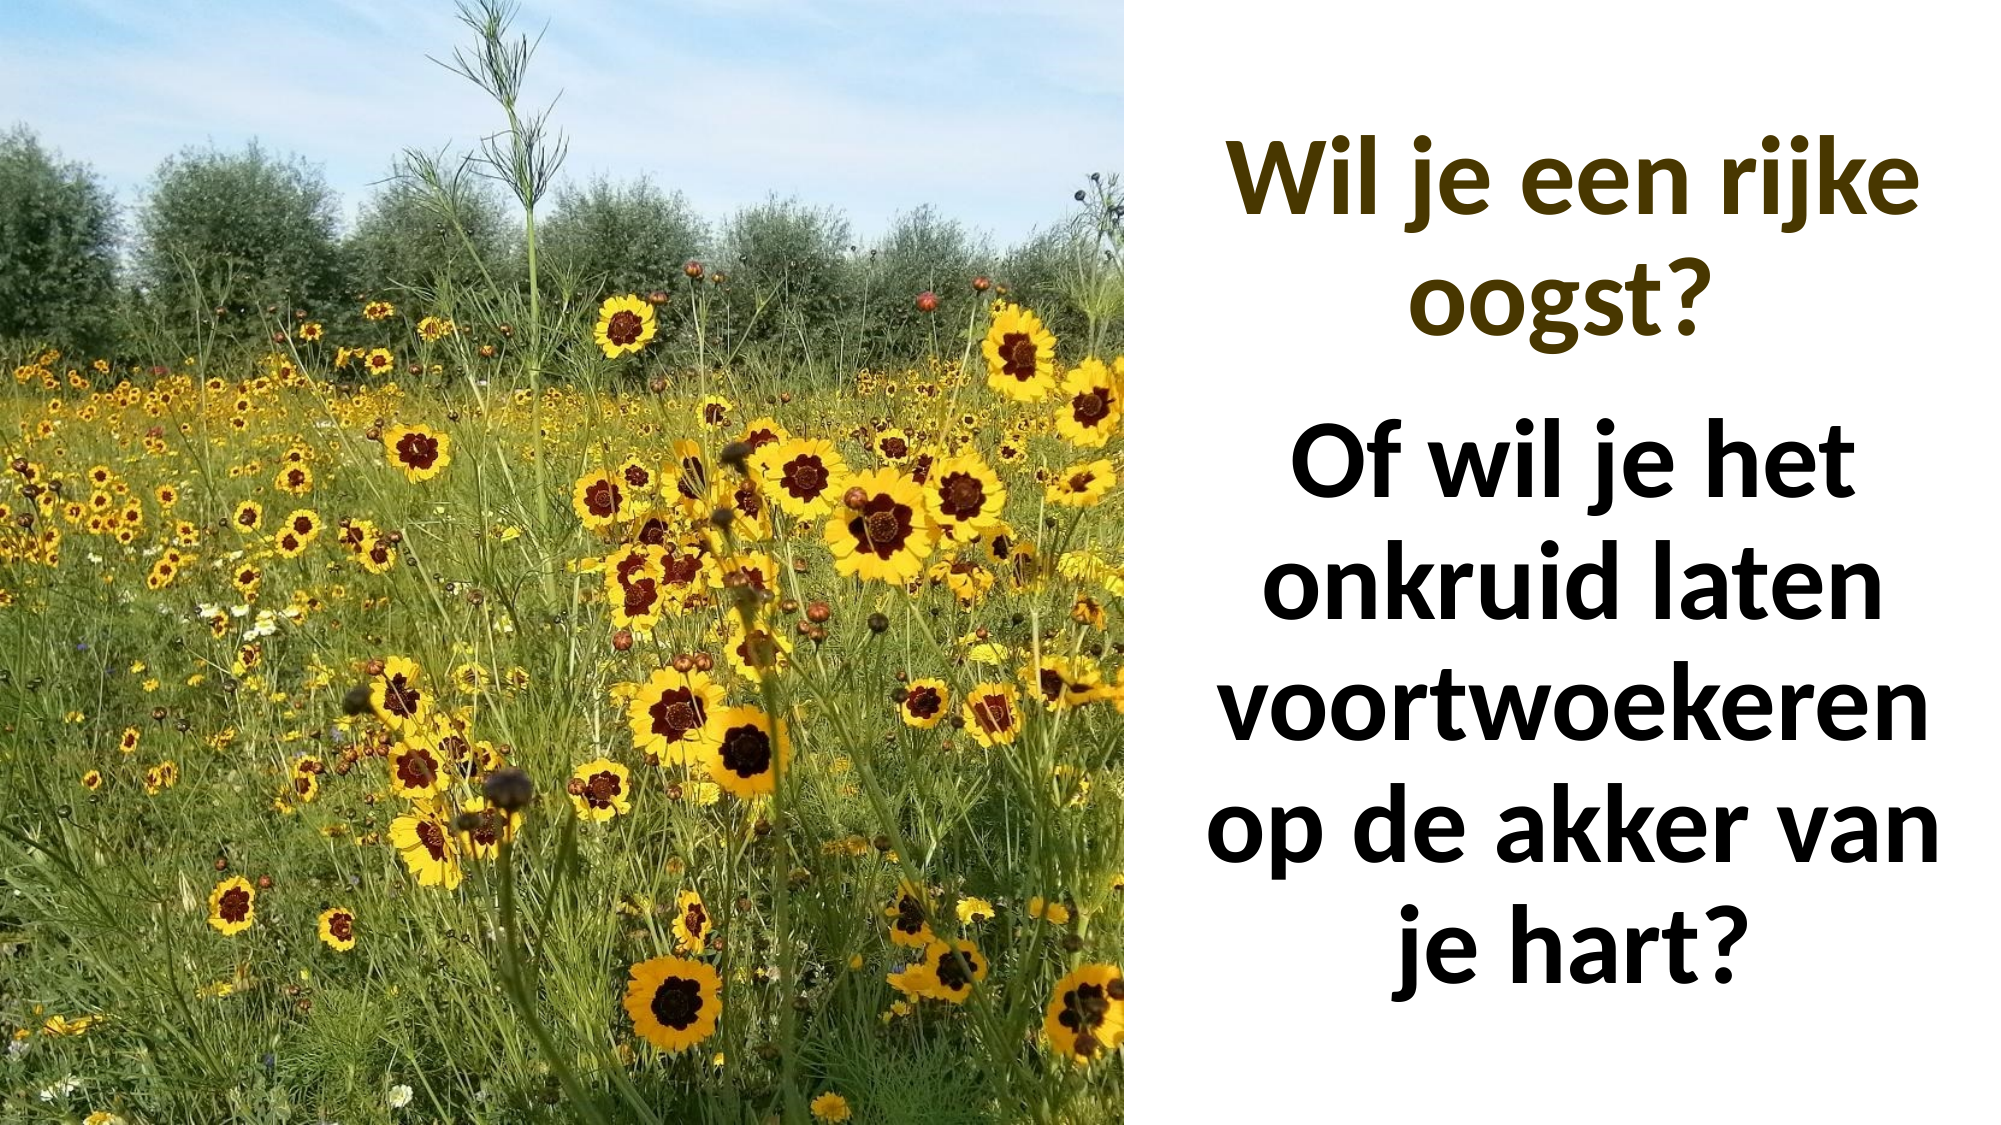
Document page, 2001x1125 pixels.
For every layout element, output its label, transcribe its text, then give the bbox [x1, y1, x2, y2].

title Wil je een rijke oogst? Of wil je het onkruid laten voortwoekeren op de akker van je hart? [1148, 0, 2000, 1125]
picture [0, 0, 1124, 1125]
